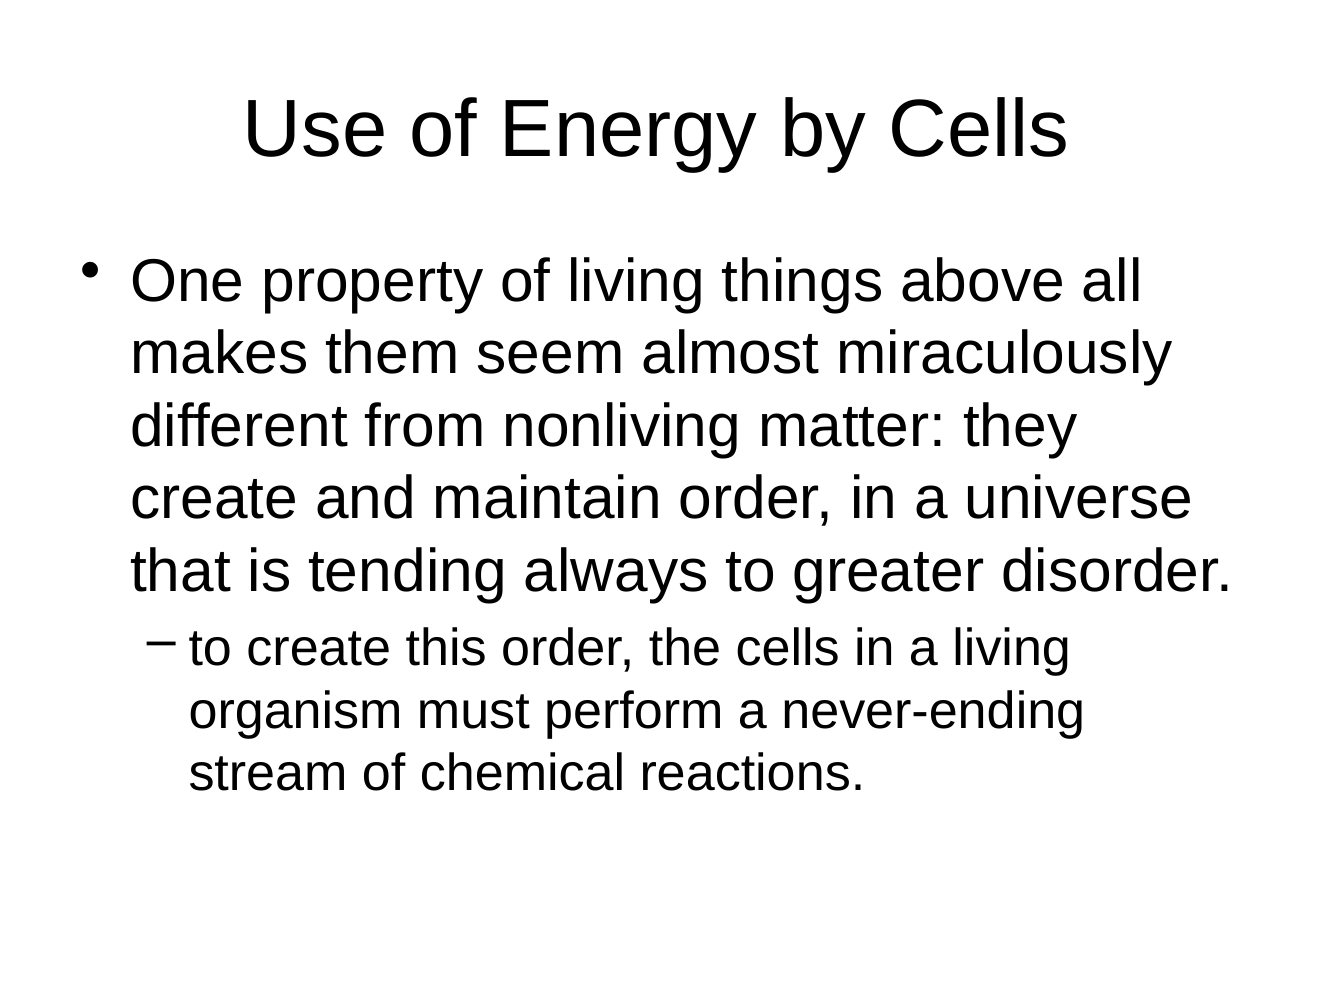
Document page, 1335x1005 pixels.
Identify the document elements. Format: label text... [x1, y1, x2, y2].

list One property of living things above all makes them seem almost miraculously different from nonliving matter: they create and maintain order, in a universe that is tending always to greater disorder. to create this order, the cells in a living organism must perform a never-ending stream of chemical reactions. [66, 234, 1269, 898]
title Use of Energy by Cells [66, 40, 1269, 208]
